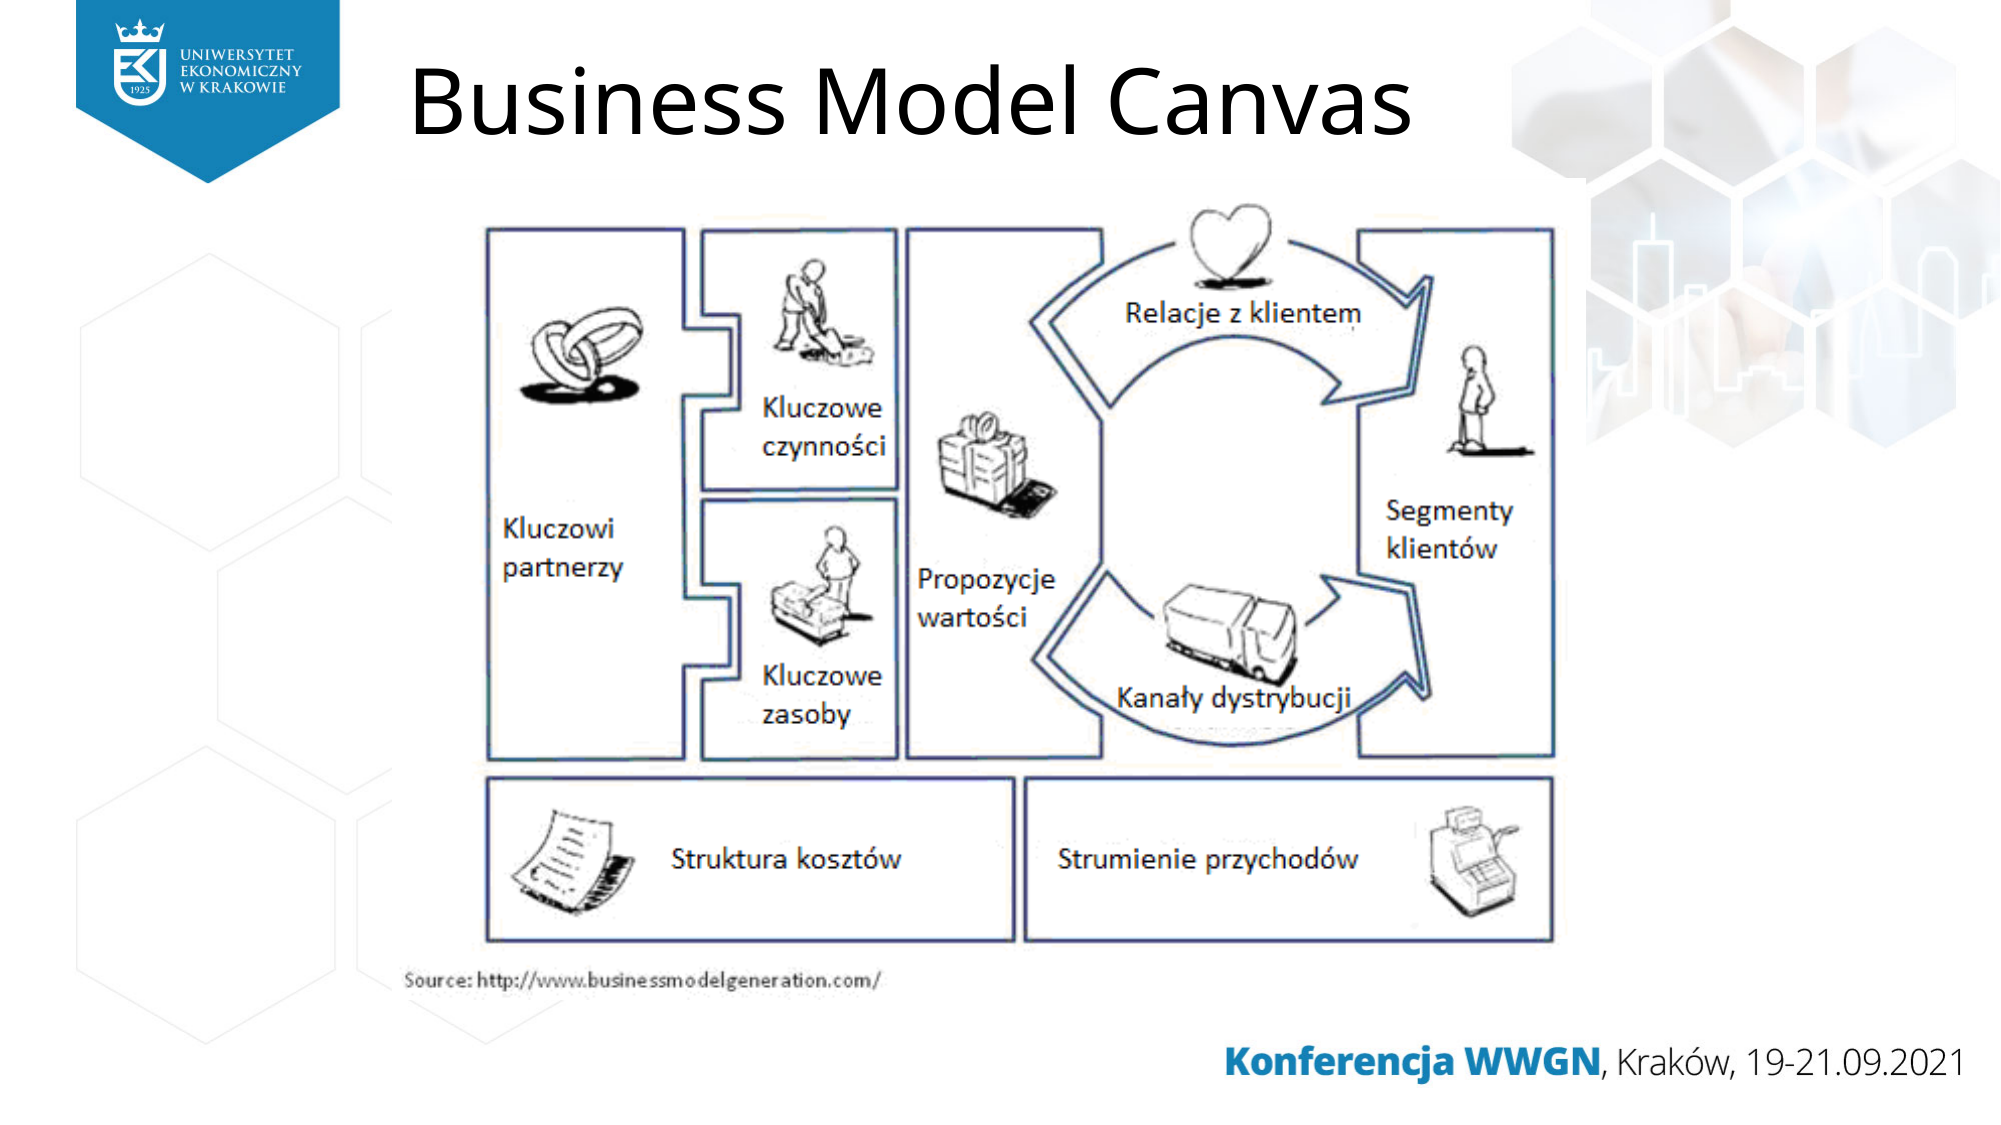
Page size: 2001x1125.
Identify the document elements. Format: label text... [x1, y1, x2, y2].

picture [0, 0, 2001, 1125]
title Business Model Canvas [392, 46, 1926, 163]
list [392, 178, 1586, 1000]
